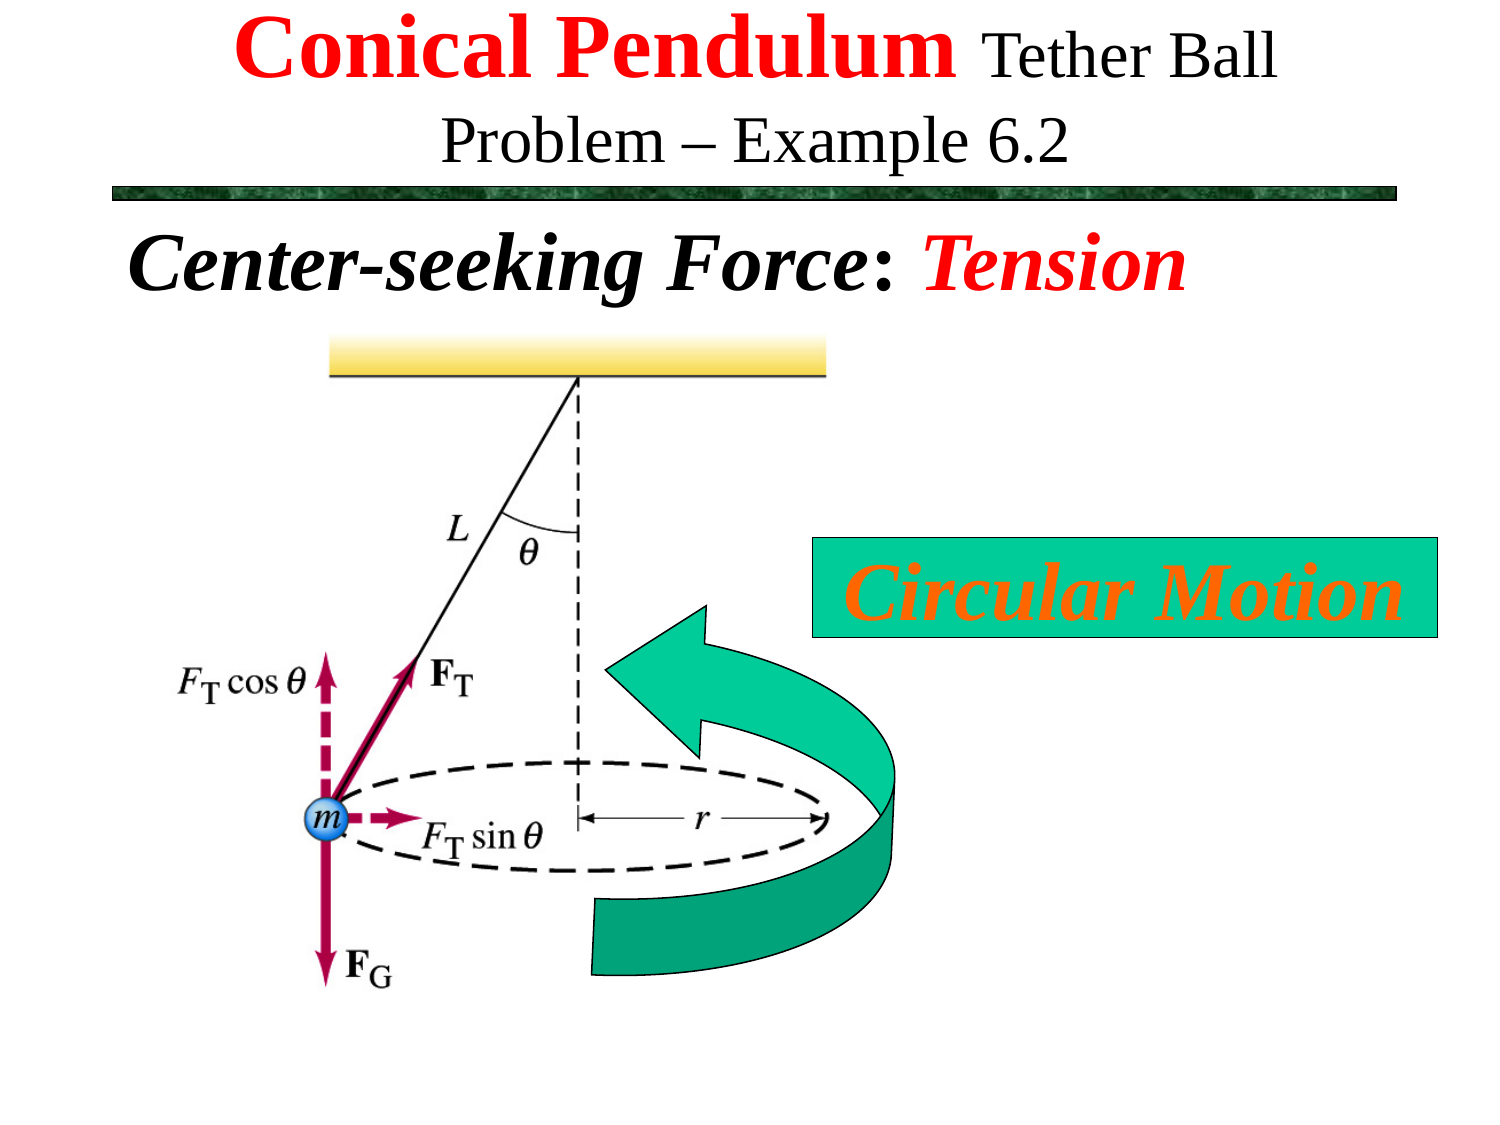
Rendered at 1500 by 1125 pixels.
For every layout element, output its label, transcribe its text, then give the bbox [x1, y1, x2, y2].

text_box Circular Motion [881, 537, 1438, 638]
picture [124, 312, 877, 1000]
list Center-seeking Force: Tension [112, 200, 1388, 875]
text_box [112, 186, 1396, 200]
title Conical Pendulum Tether Ball Problem – Example 6.2 [118, 12, 1394, 150]
text_box [881, 734, 895, 887]
